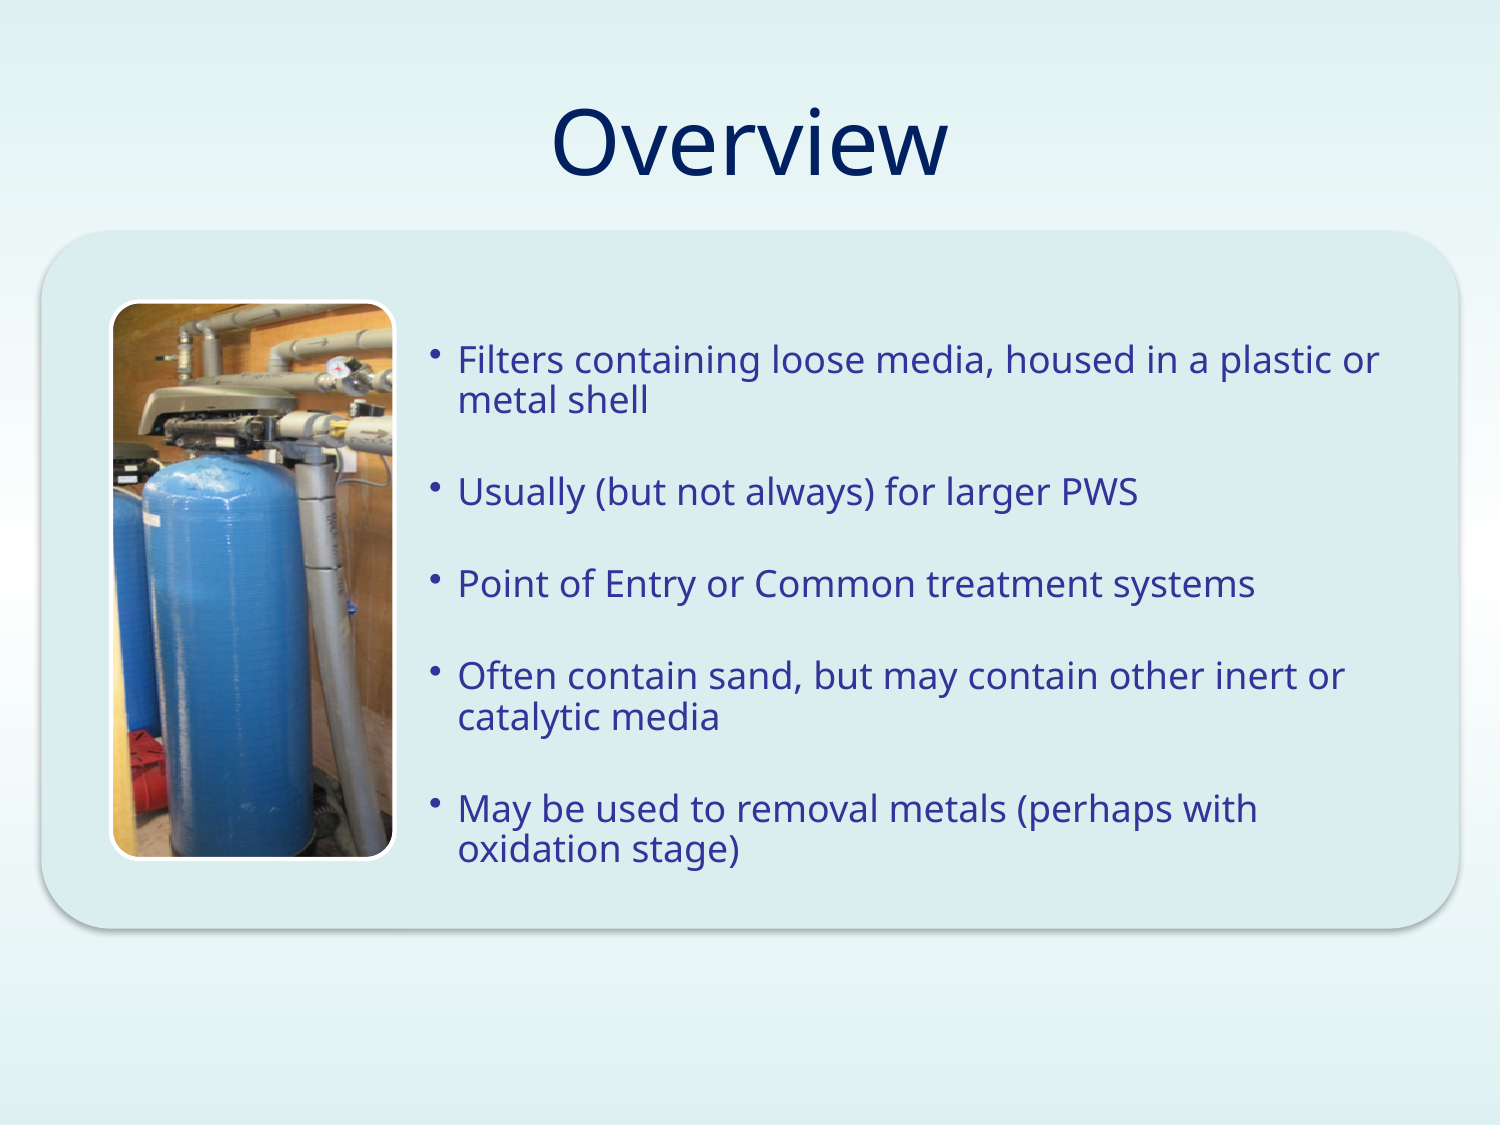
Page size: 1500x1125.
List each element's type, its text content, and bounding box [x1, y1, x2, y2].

title Overview [75, 45, 1425, 230]
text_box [41, 231, 1459, 929]
